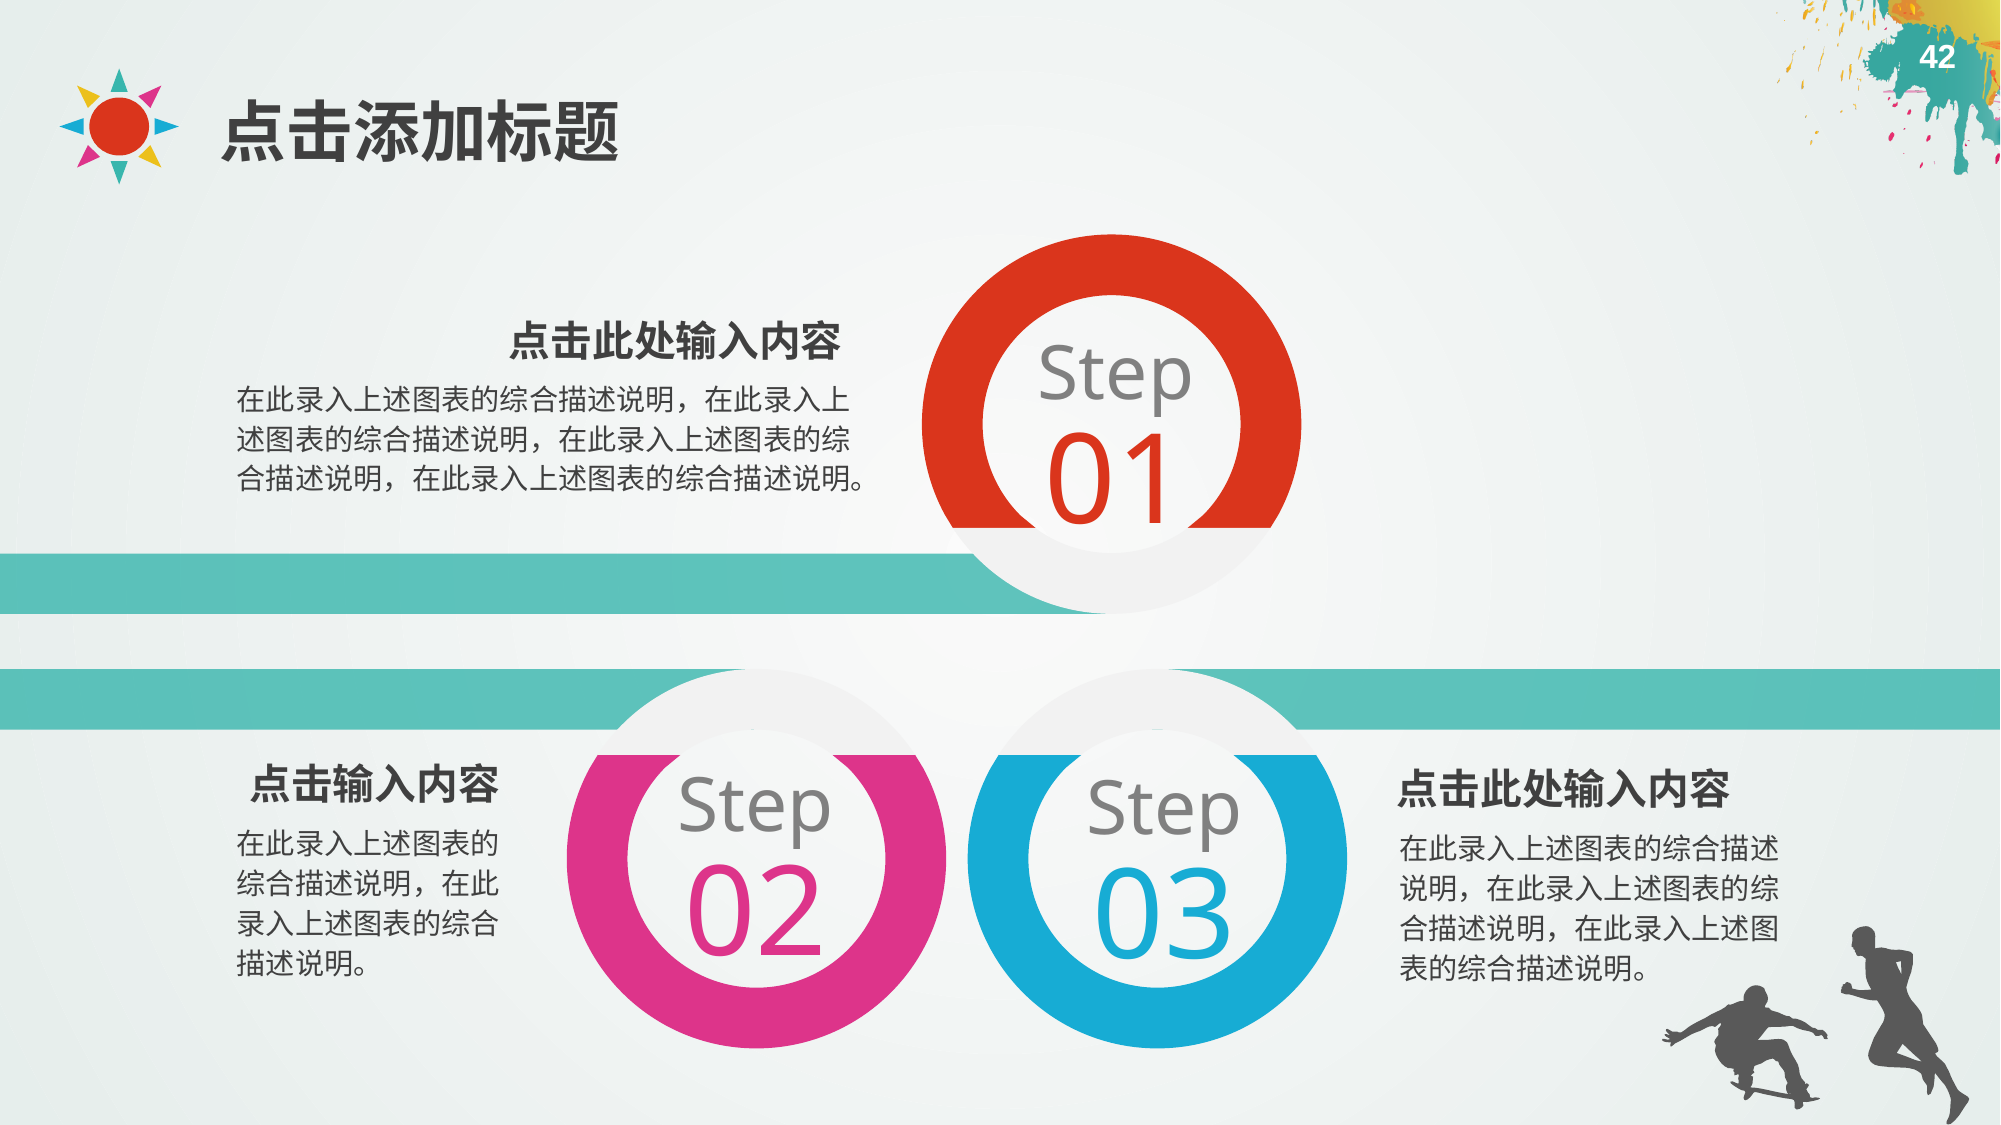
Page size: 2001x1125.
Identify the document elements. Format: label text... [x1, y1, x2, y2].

text_box [1163, 668, 2000, 731]
text_box 在此录入上述图表的综合描述说明，在此录入上述图表的综合描述说明。 [221, 813, 527, 988]
text_box 在此录入上述图表的综合描述说明，在此录入上述图表的综合描述说明，在此录入上述图表的综合描述说明。 [1384, 818, 1809, 993]
text_box 点击此处输入内容 [433, 307, 858, 368]
text_box [0, 553, 1106, 615]
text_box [921, 234, 1302, 614]
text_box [967, 669, 1348, 1049]
text_box 点击此处输入内容 [1351, 755, 1777, 820]
text_box 在此录入上述图表的综合描述说明，在此录入上述图表的综合描述说明，在此录入上述图表的综合描述说明，在此录入上述图表的综合描述说明。 [221, 368, 874, 503]
text_box [0, 668, 750, 731]
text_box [566, 669, 947, 1049]
text_box 点击输入内容 [162, 750, 566, 816]
picture [1773, 0, 2001, 266]
text_box 点击添加标题 [204, 82, 636, 178]
